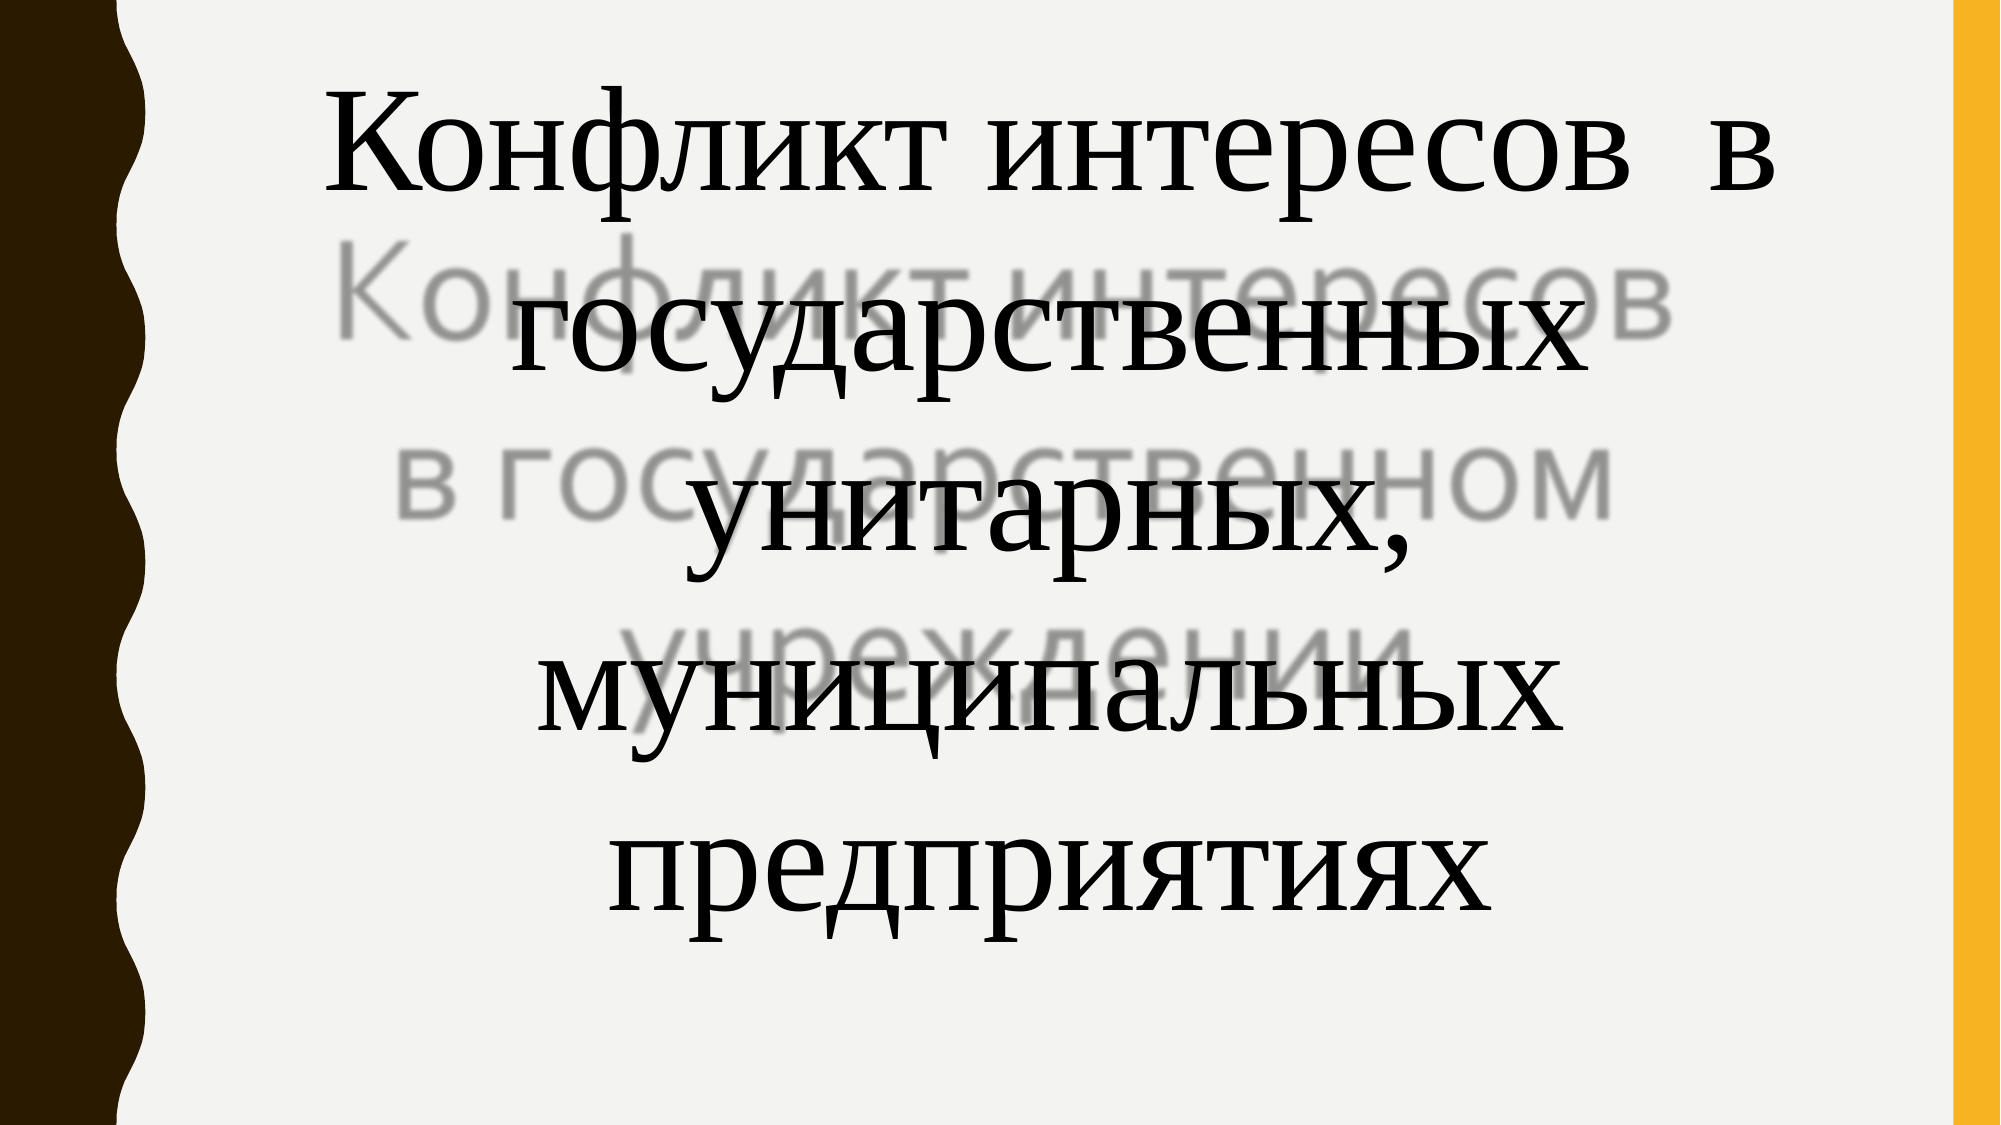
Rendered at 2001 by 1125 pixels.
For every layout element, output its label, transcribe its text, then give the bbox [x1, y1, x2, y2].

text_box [232, 147, 1806, 837]
title Конфликт интересов в государственных унитарных, муниципальных предприятиях [292, 38, 1805, 147]
title Конфликт интересов в государственных унитарных, муниципальных предприятиях [292, 846, 1805, 941]
